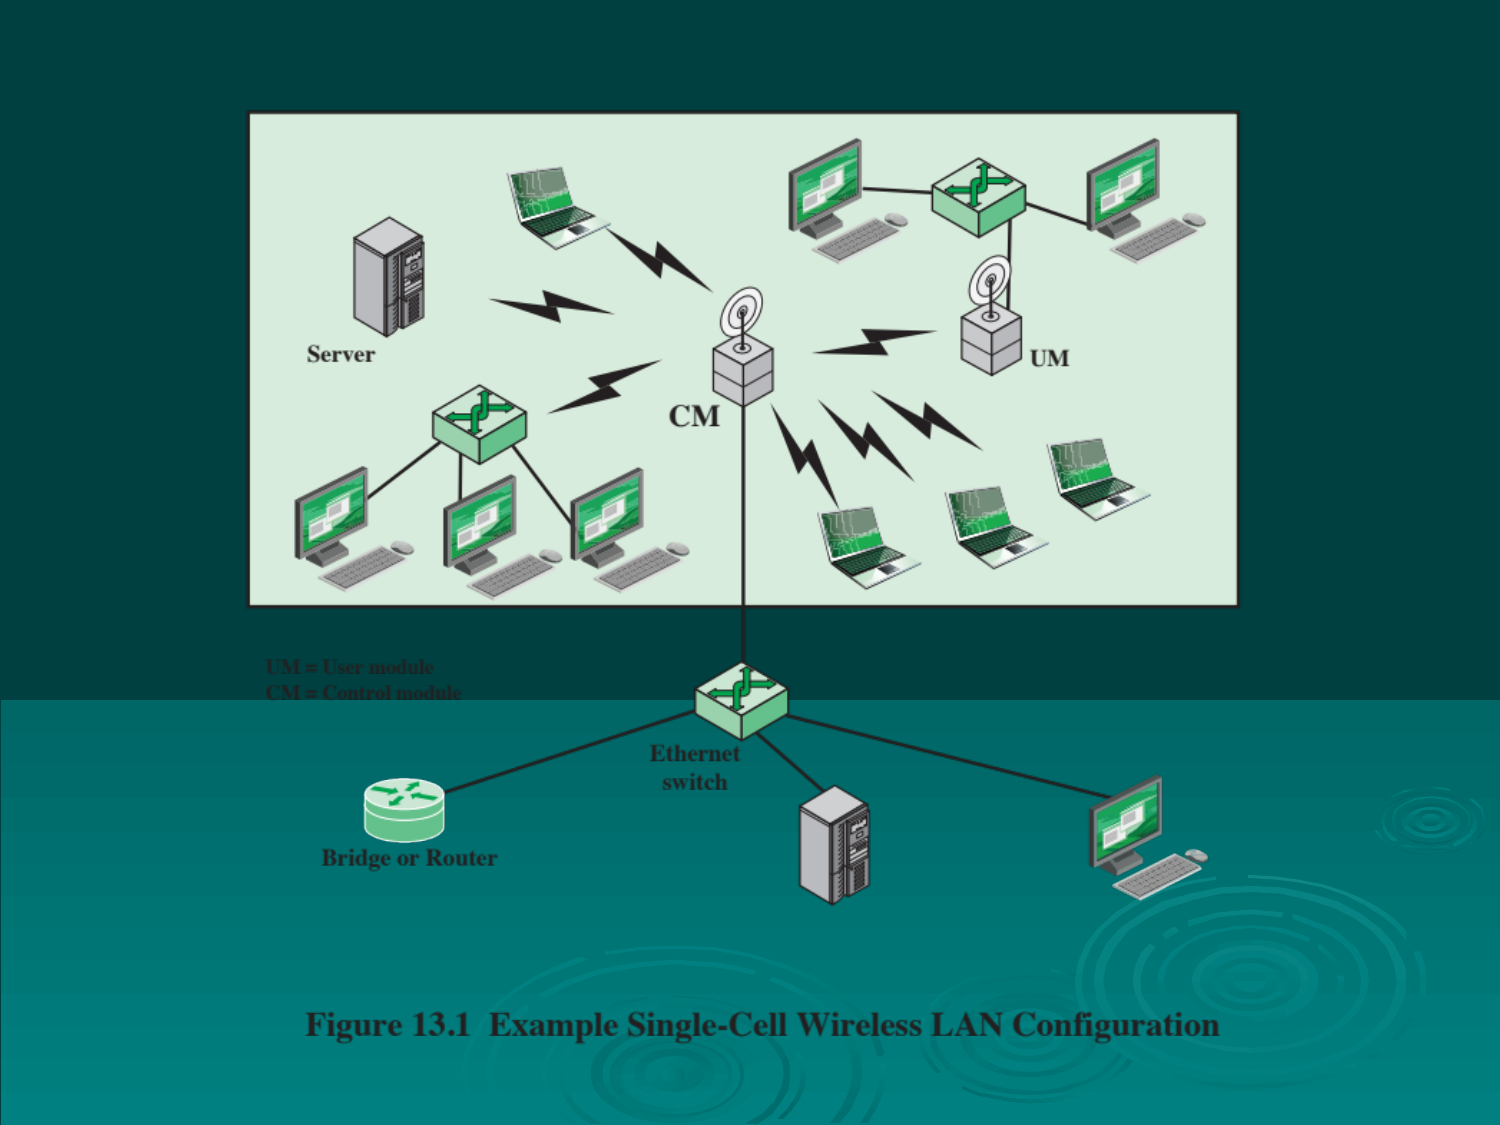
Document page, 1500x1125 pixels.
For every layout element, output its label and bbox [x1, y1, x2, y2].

picture [174, 44, 1313, 1101]
